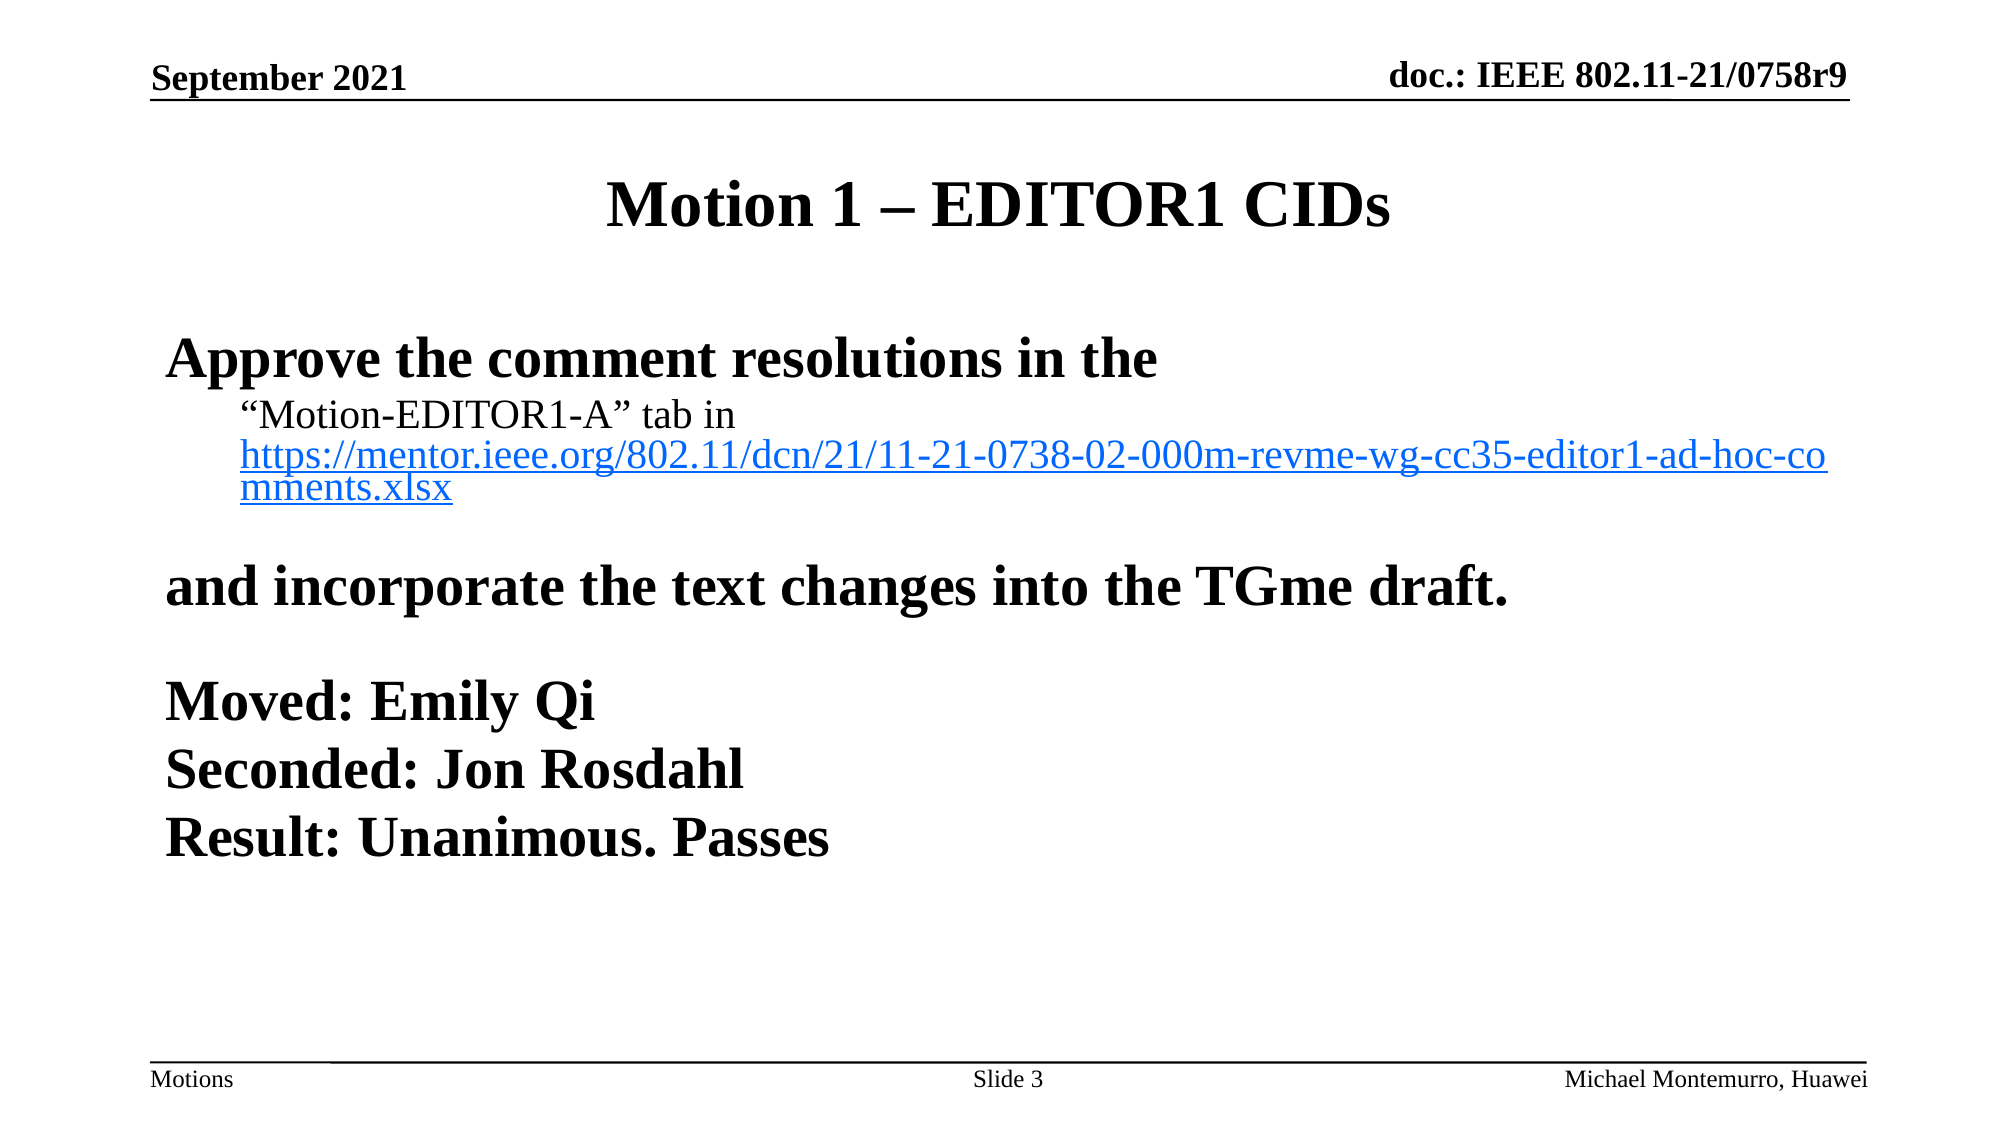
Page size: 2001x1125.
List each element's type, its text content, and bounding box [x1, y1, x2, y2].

title Motion 1 – EDITOR1 CIDs [150, 112, 1850, 288]
footer Michael Montemurro, Huawei [1266, 1061, 1869, 1093]
slide_number Slide 3 [964, 1061, 1053, 1125]
list Approve the comment resolutions in the “Motion-EDITOR1-A” tab in https://mentor.ieee.org/802.11/dcn/21/11-21-0738-02-000m-revme-wg-cc35-editor1-ad-hoc-comments.xlsx and incorporate the text changes into the TGme draft. Moved: Emily Qi Seconded: Jon Rosdahl Result: Unanimous. Passes [150, 324, 1850, 1000]
